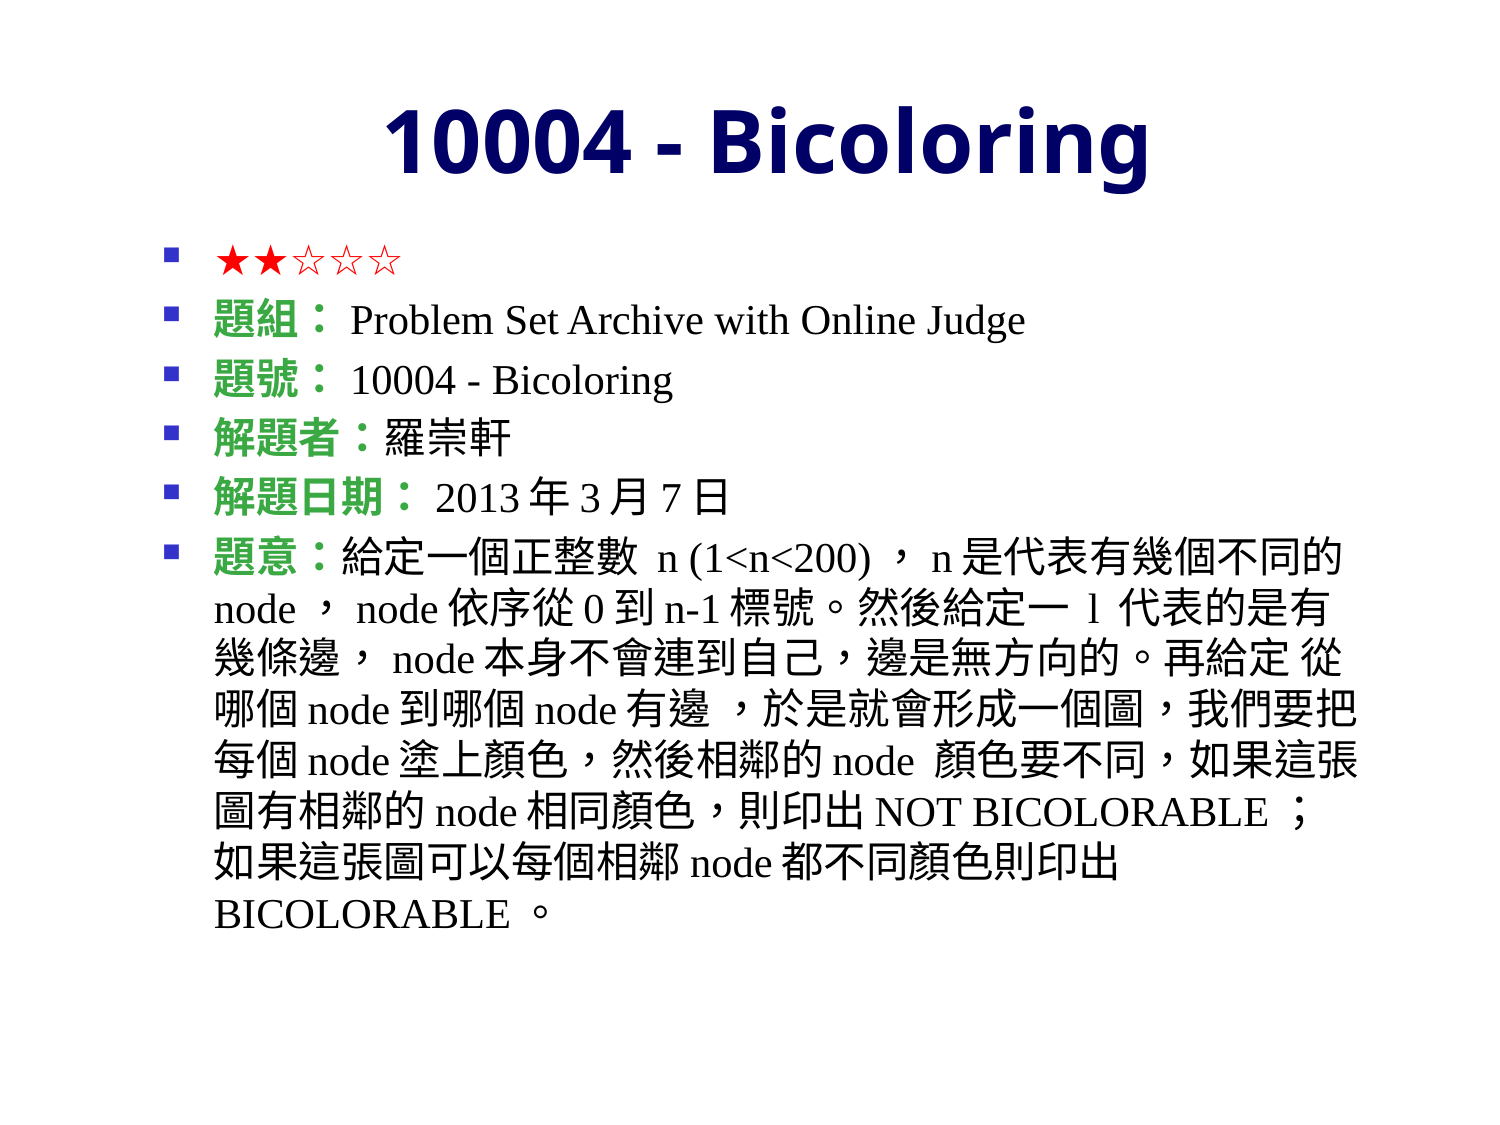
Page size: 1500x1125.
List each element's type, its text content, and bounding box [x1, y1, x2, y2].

text_box 10004 - Bicoloring [153, 78, 1383, 200]
text_box [147, 222, 1376, 1059]
